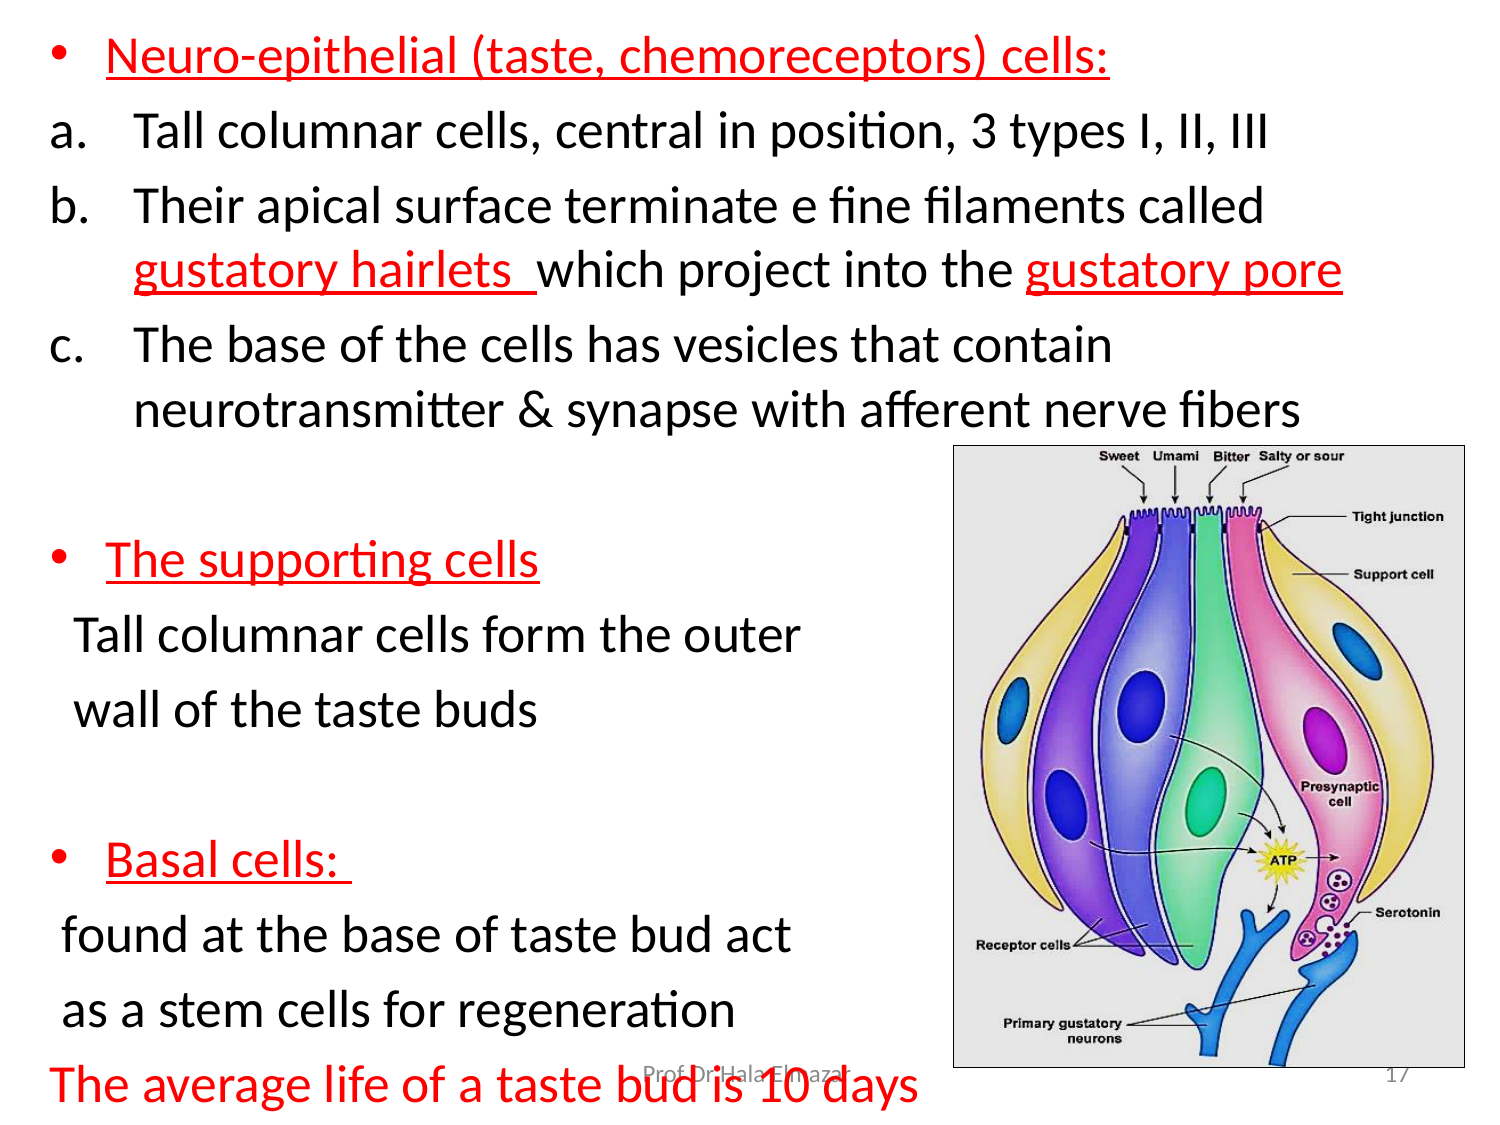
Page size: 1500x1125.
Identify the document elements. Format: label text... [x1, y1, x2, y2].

slide_number 17 [1074, 1077, 1425, 1103]
footer Prof Dr Hala Elmazar [512, 1042, 988, 1103]
picture [953, 445, 1466, 1068]
list Neuro-epithelial (taste, chemoreceptors) cells: Tall columnar cells, central in position, 3 types I, II, III Their apical surface terminate e fine filaments called gustatory hairlets which project into the gustatory pore The base of the cells has vesicles that contain neurotransmitter & synapse with afferent nerve fibers The supporting cells Tall columnar cells form the outer wall of the taste buds Basal cells: found at the base of taste bud act as a stem cells for regeneration The average life of a taste bud is 10 days [34, 12, 1498, 1125]
